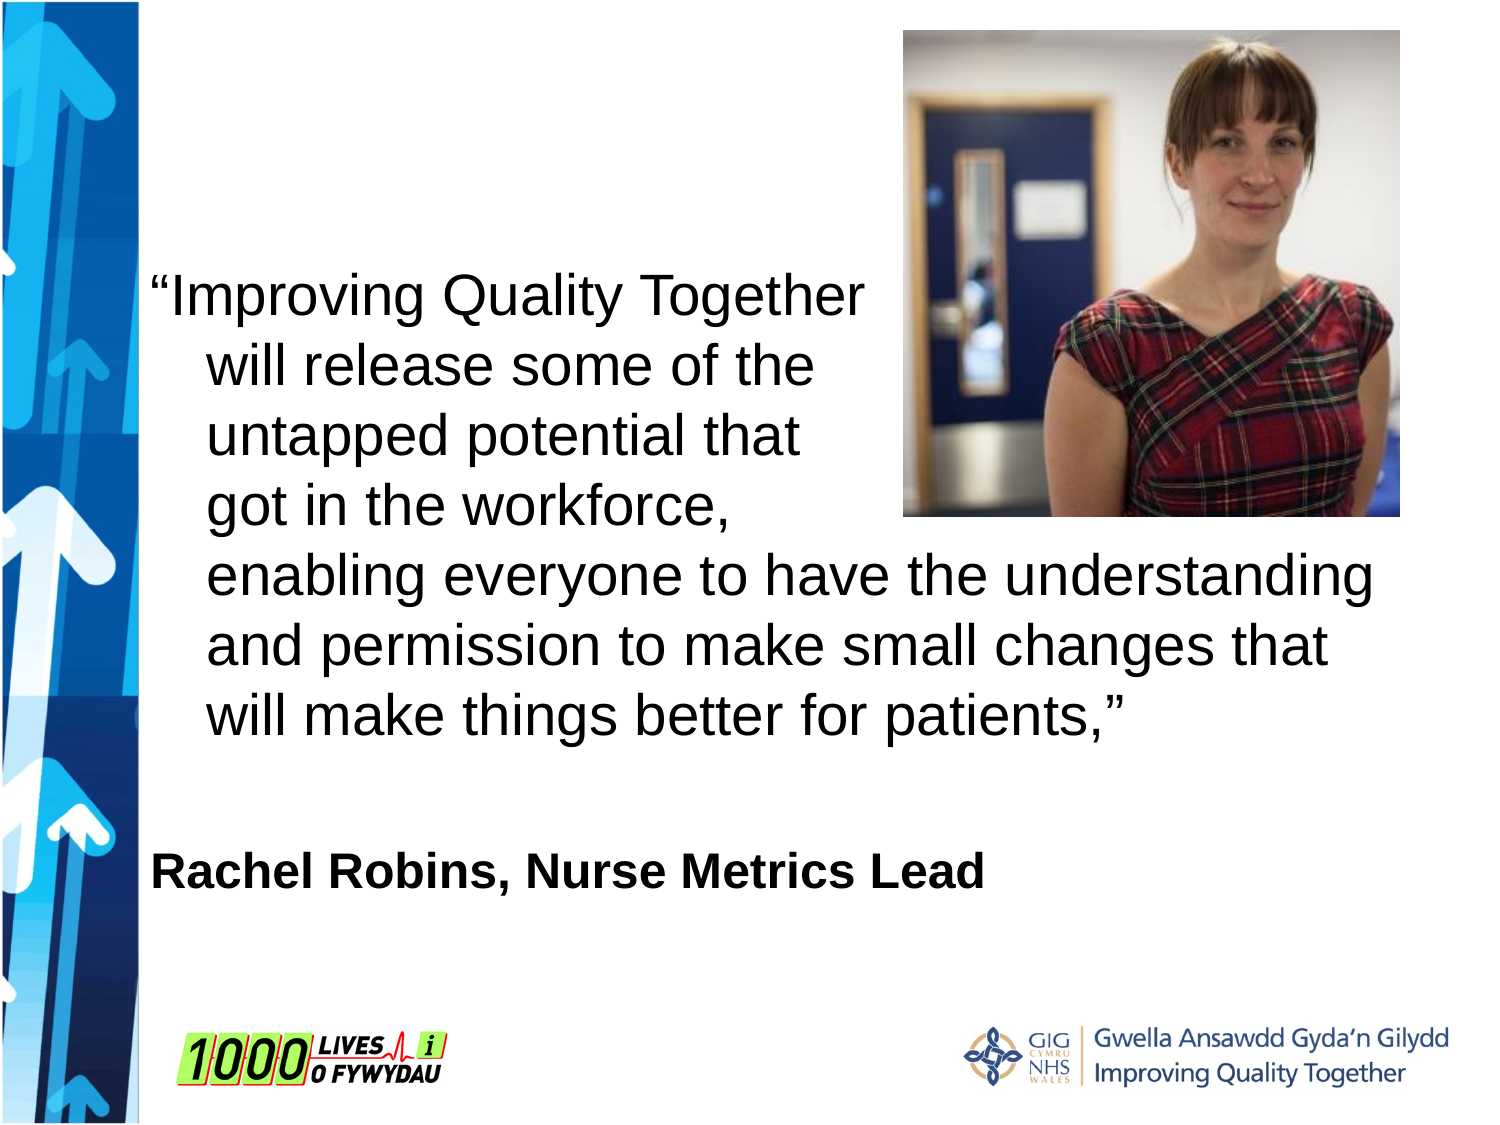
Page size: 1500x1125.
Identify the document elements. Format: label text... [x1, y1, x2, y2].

picture [0, 0, 1500, 1124]
text_box “Improving Quality Together will release some of the untapped potential that we’ve got in the workforce, enabling everyone to have the understanding and permission to make small changes that will make things better for patients,” Rachel Robins, Nurse Metrics Lead [135, 249, 1400, 1005]
